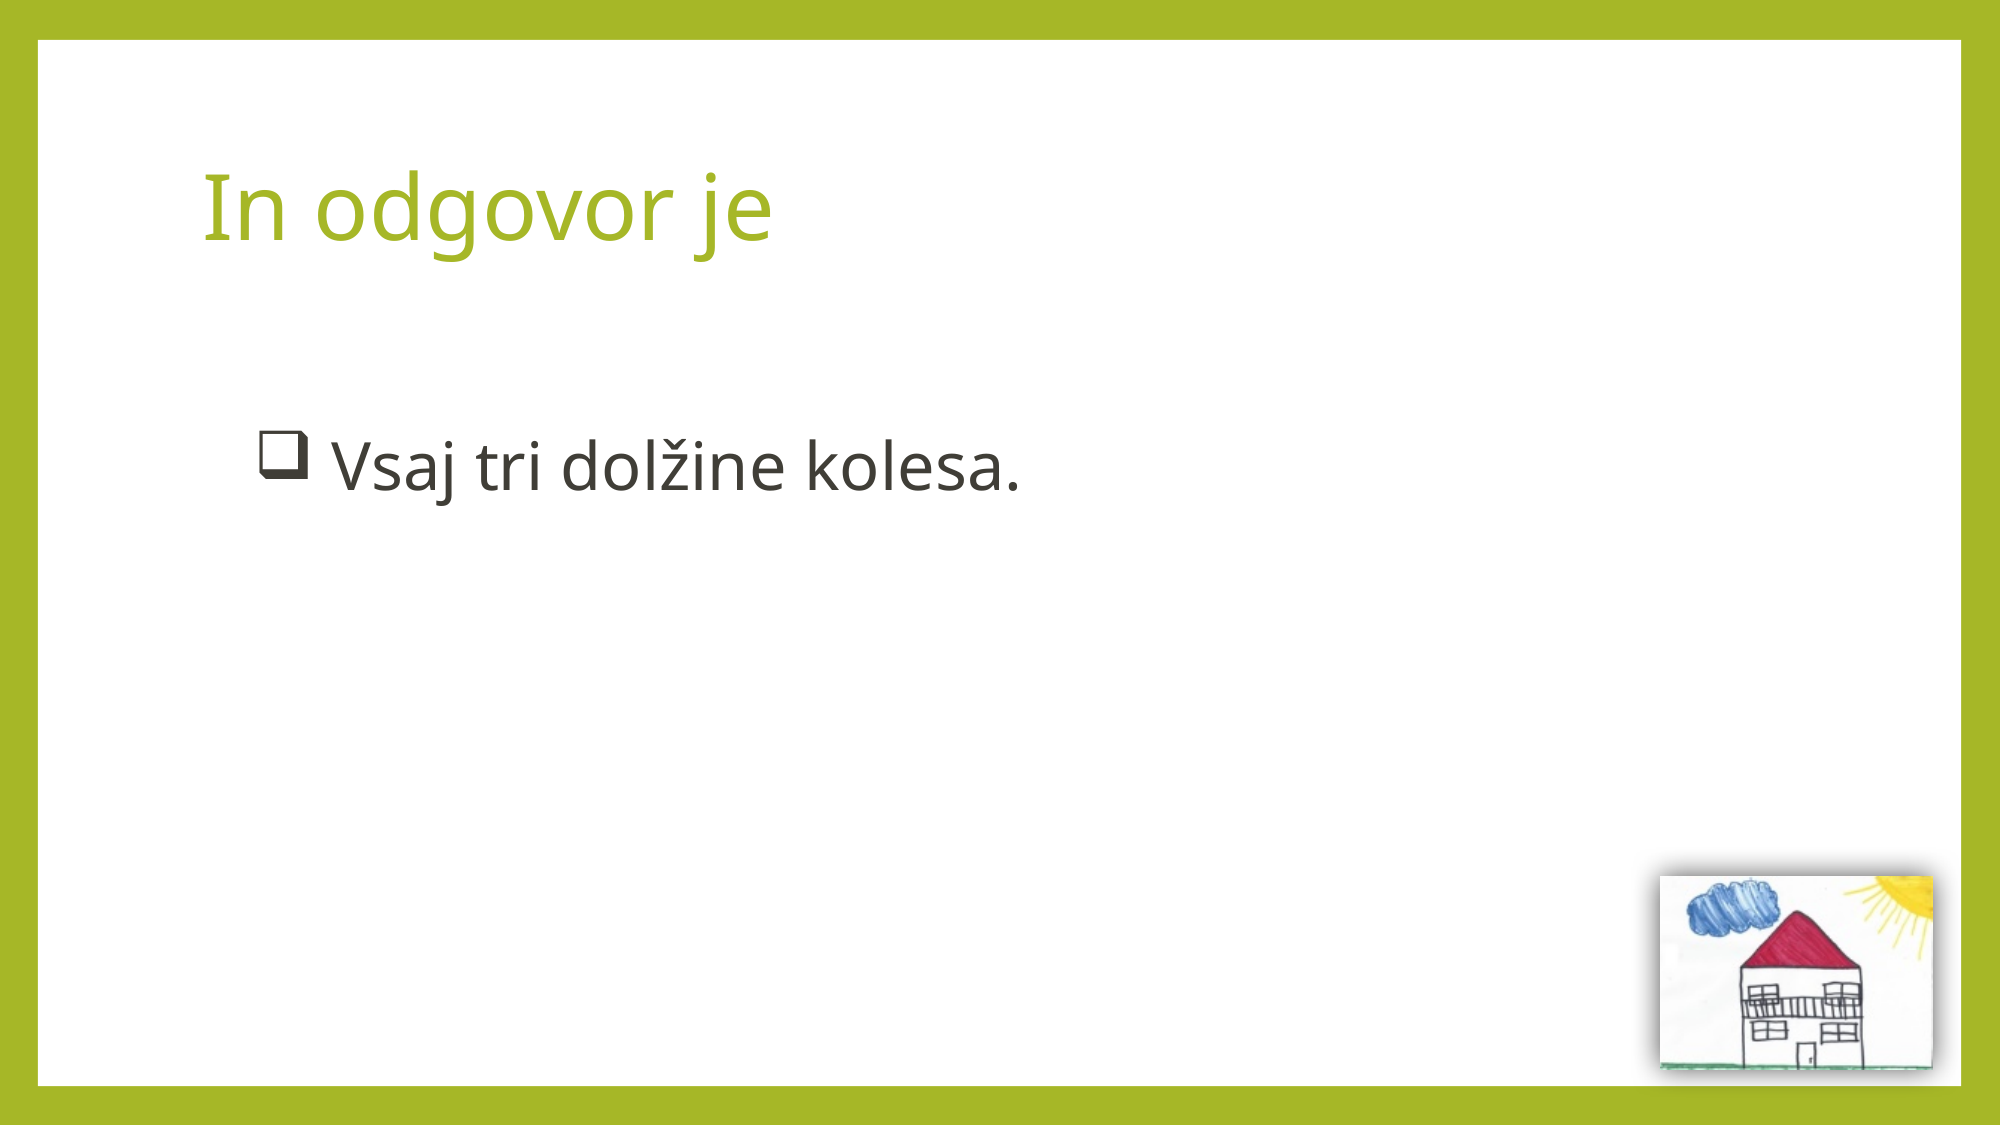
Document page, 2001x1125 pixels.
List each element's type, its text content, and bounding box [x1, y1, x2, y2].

text_box Vsaj tri dolžine kolesa. [239, 416, 1039, 511]
title In odgovor je [187, 99, 1808, 323]
picture [1660, 876, 1934, 1070]
